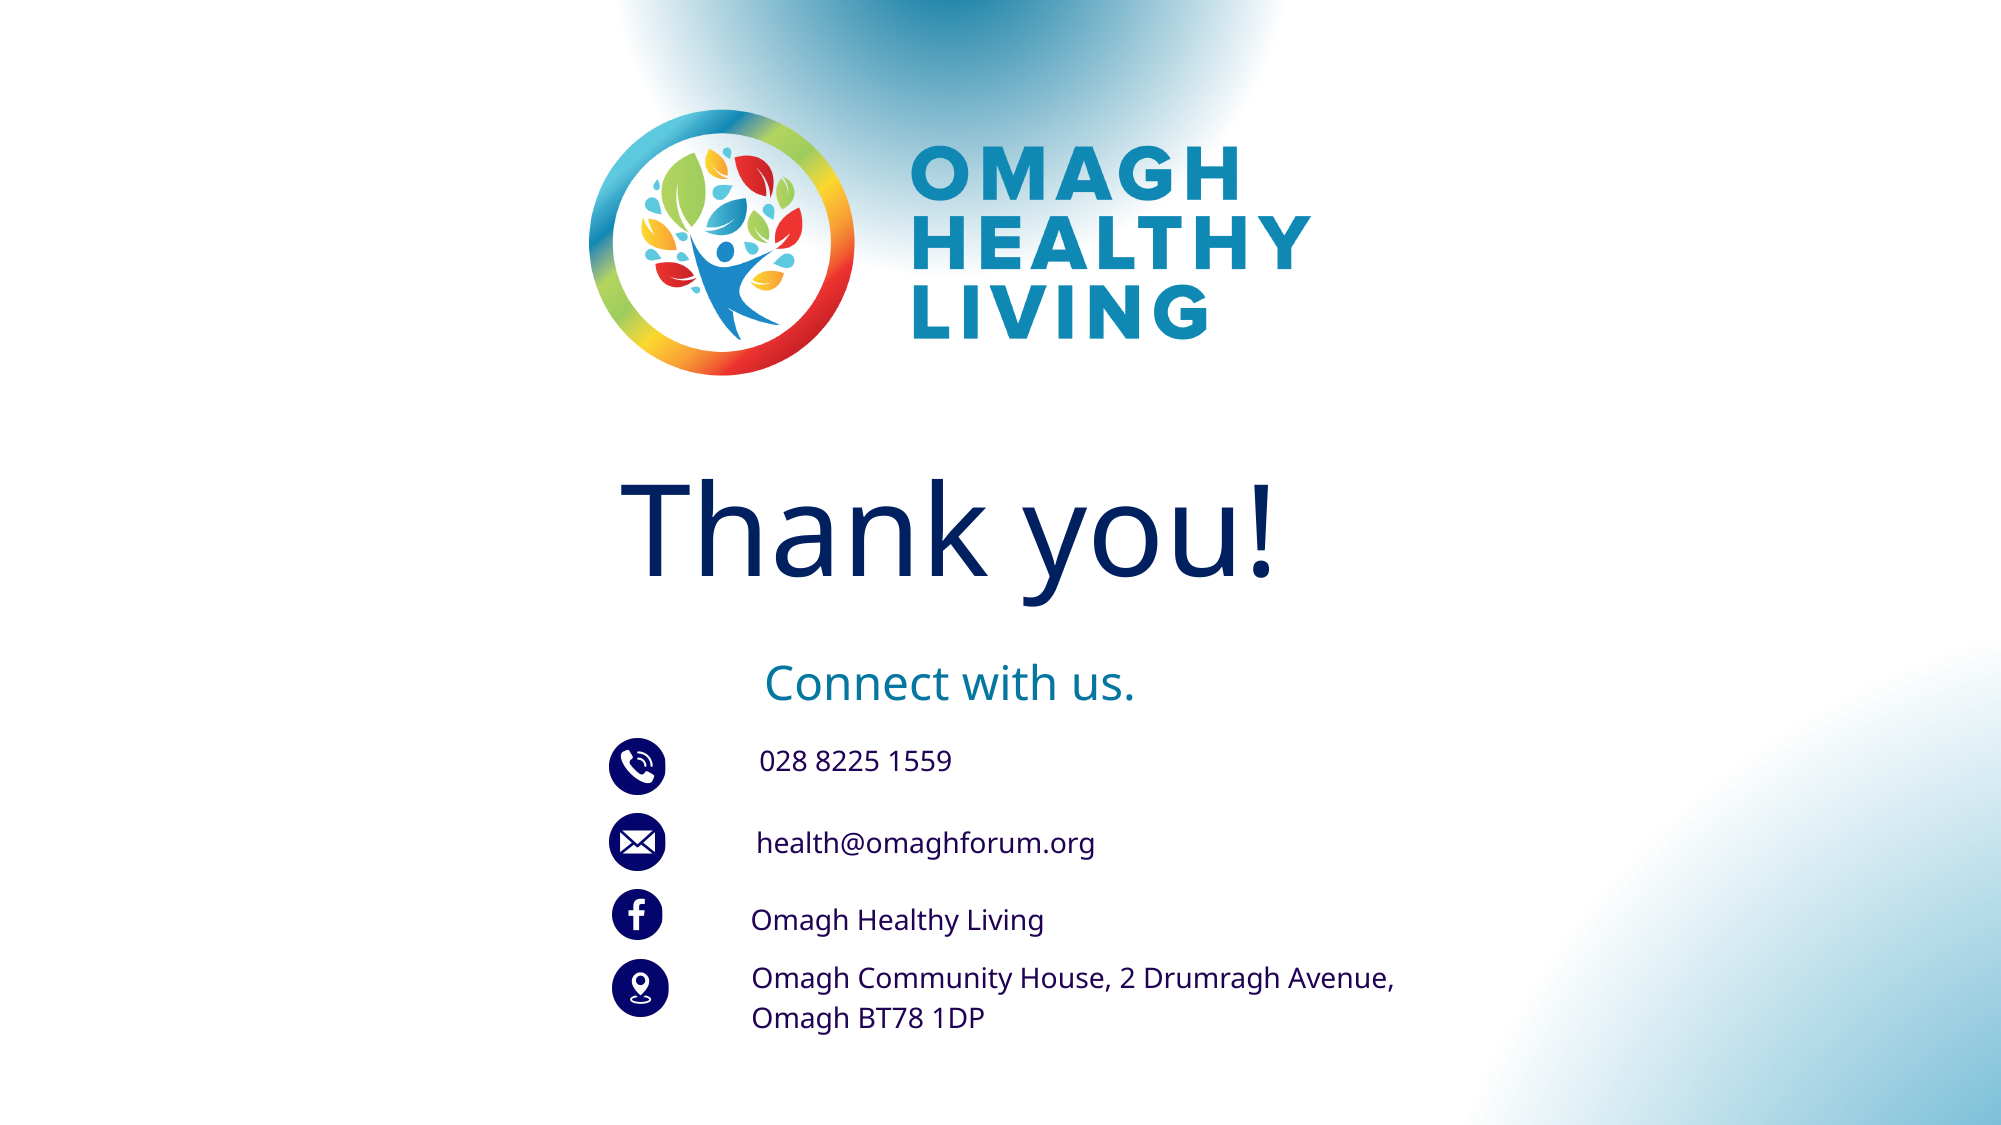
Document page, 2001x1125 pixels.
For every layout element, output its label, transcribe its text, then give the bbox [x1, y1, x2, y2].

text_box [612, 936, 663, 940]
text_box [575, 99, 1325, 386]
text_box [612, 959, 669, 1017]
text_box Omagh Community House, 2 Drumragh Avenue, Omagh BT78 1DP [751, 954, 1744, 1034]
text_box health@omaghforum.org [637, 819, 1215, 860]
text_box [574, 0, 1326, 312]
text_box [608, 778, 666, 795]
text_box Thank you! [541, 422, 1358, 602]
text_box Omagh Healthy Living [608, 896, 1187, 936]
text_box 028 8225 1559 [589, 737, 1123, 778]
text_box [608, 813, 666, 871]
text_box [612, 889, 663, 896]
text_box Connect with us. [563, 643, 1337, 711]
text_box [1332, 527, 2000, 1125]
